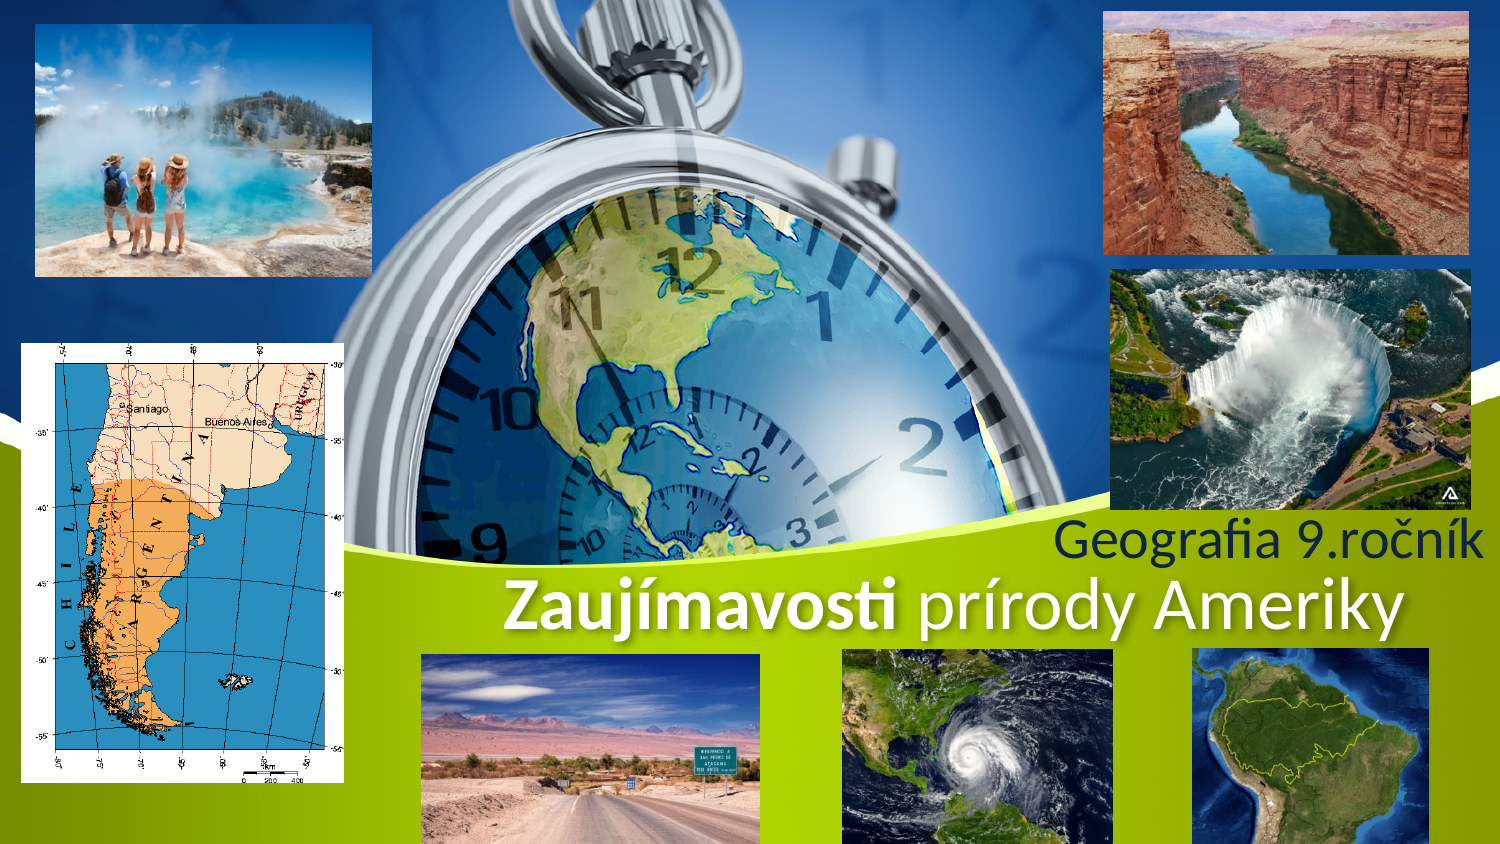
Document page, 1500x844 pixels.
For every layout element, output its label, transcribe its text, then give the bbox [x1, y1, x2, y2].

subtitle Geografia 9.ročník [347, 492, 1500, 613]
picture [567, 477, 575, 482]
title Zaujímavosti prírody Ameriky [347, 613, 1422, 688]
picture [0, 0, 1500, 844]
